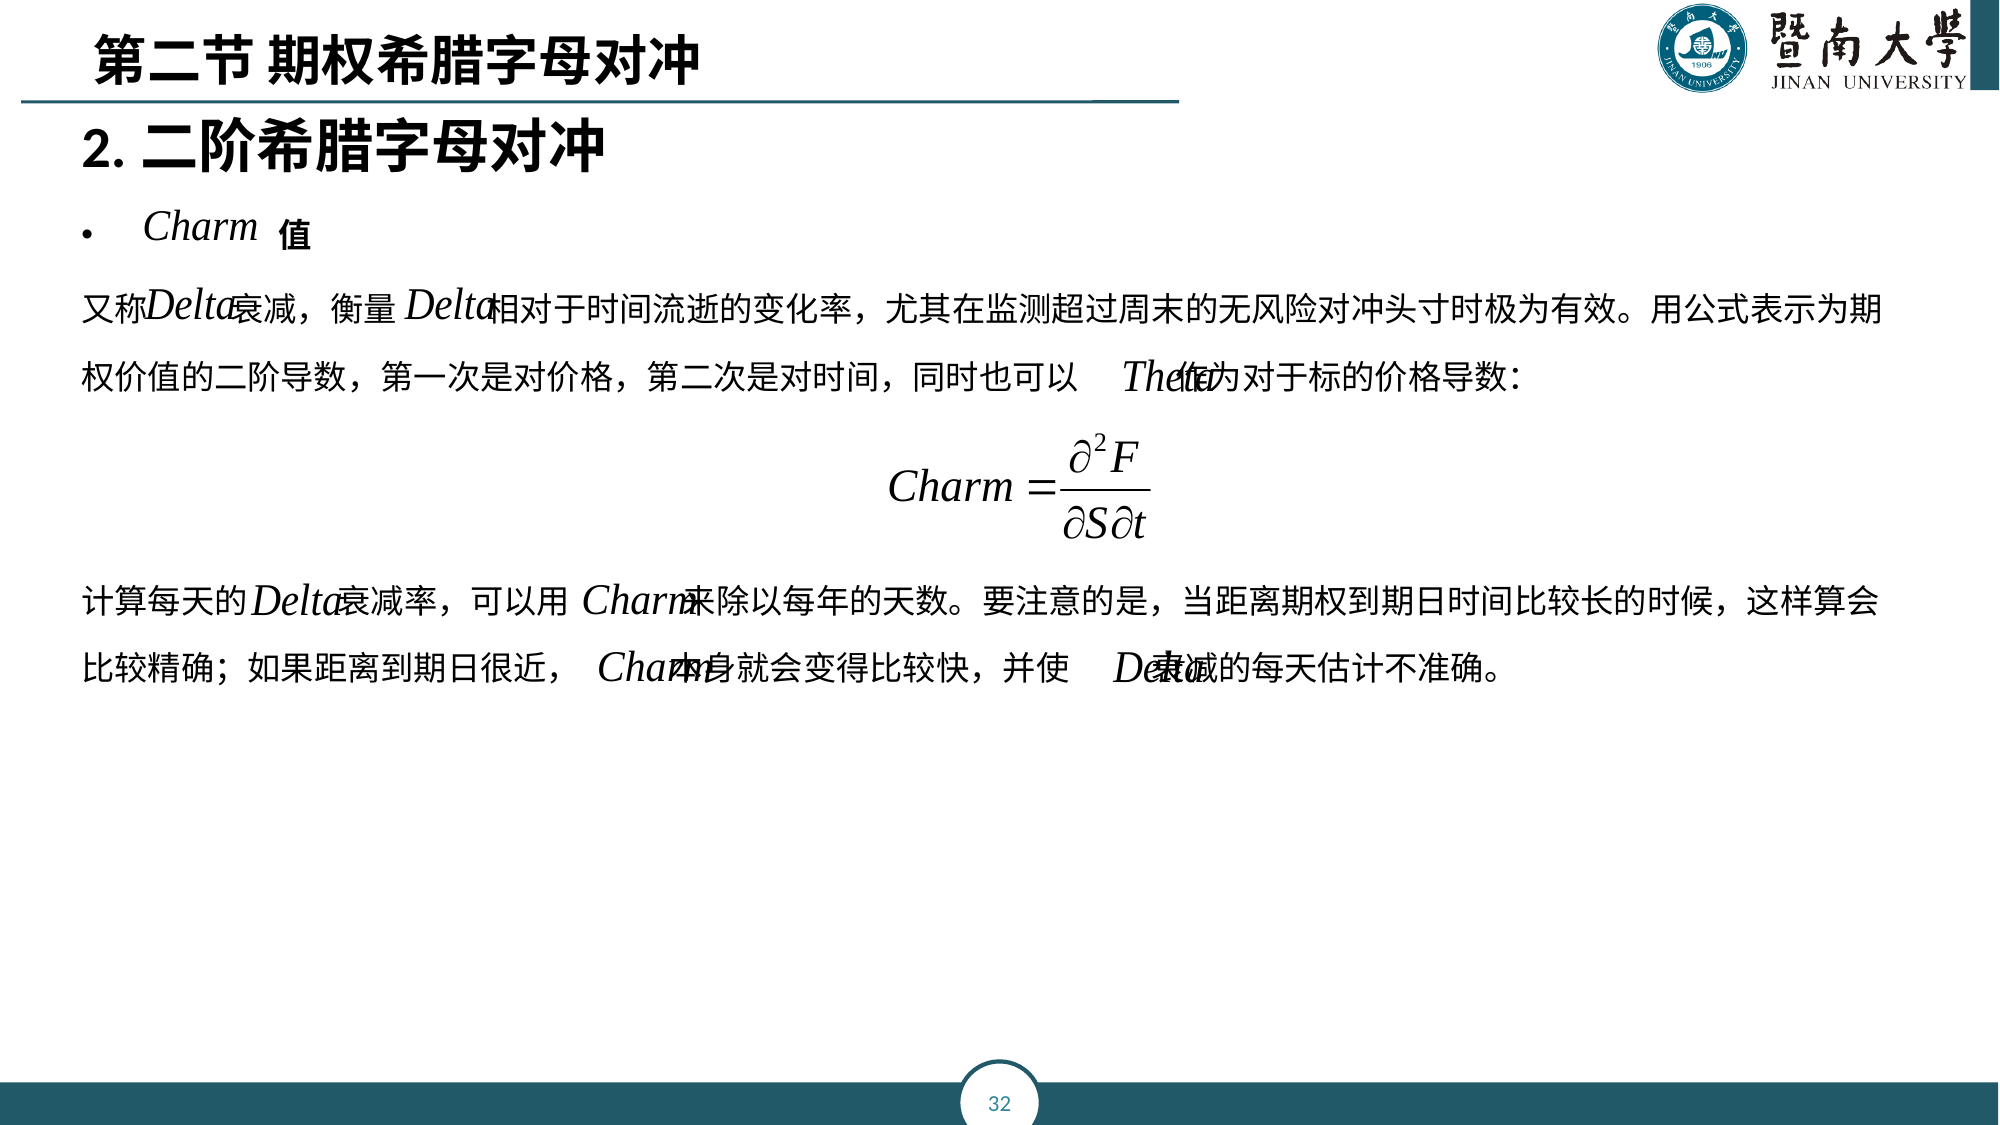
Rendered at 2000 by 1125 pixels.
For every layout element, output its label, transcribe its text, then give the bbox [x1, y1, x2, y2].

picture [1657, 3, 1967, 93]
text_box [136, 277, 245, 331]
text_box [396, 277, 505, 331]
text_box 第二节 期权希腊字母对冲 [78, 19, 740, 99]
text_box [881, 420, 1160, 549]
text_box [243, 573, 351, 628]
text_box 2.二阶希腊字母对冲 值 又称 衰减，衡量 相对于时间流逝的变化率，尤其在监测超过周末的无风险对冲头寸时极为有效。用公式表示为期权价值的二阶导数，第一次是对价格，第二次是对时间，同时也可以 作为对于标的价格导数： 计算每天的 衰减率，可以用 来除以每年的天数。要注意的是，当距离期权到期日时间比较长的时候，这样算会比较精确；如果距离到期日很近， 本身就会变得比较快，并使 衰减的每天估计不准确。 [66, 101, 1918, 968]
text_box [1105, 640, 1213, 695]
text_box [137, 200, 267, 252]
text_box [1117, 349, 1225, 404]
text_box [591, 640, 722, 693]
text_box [576, 573, 706, 626]
